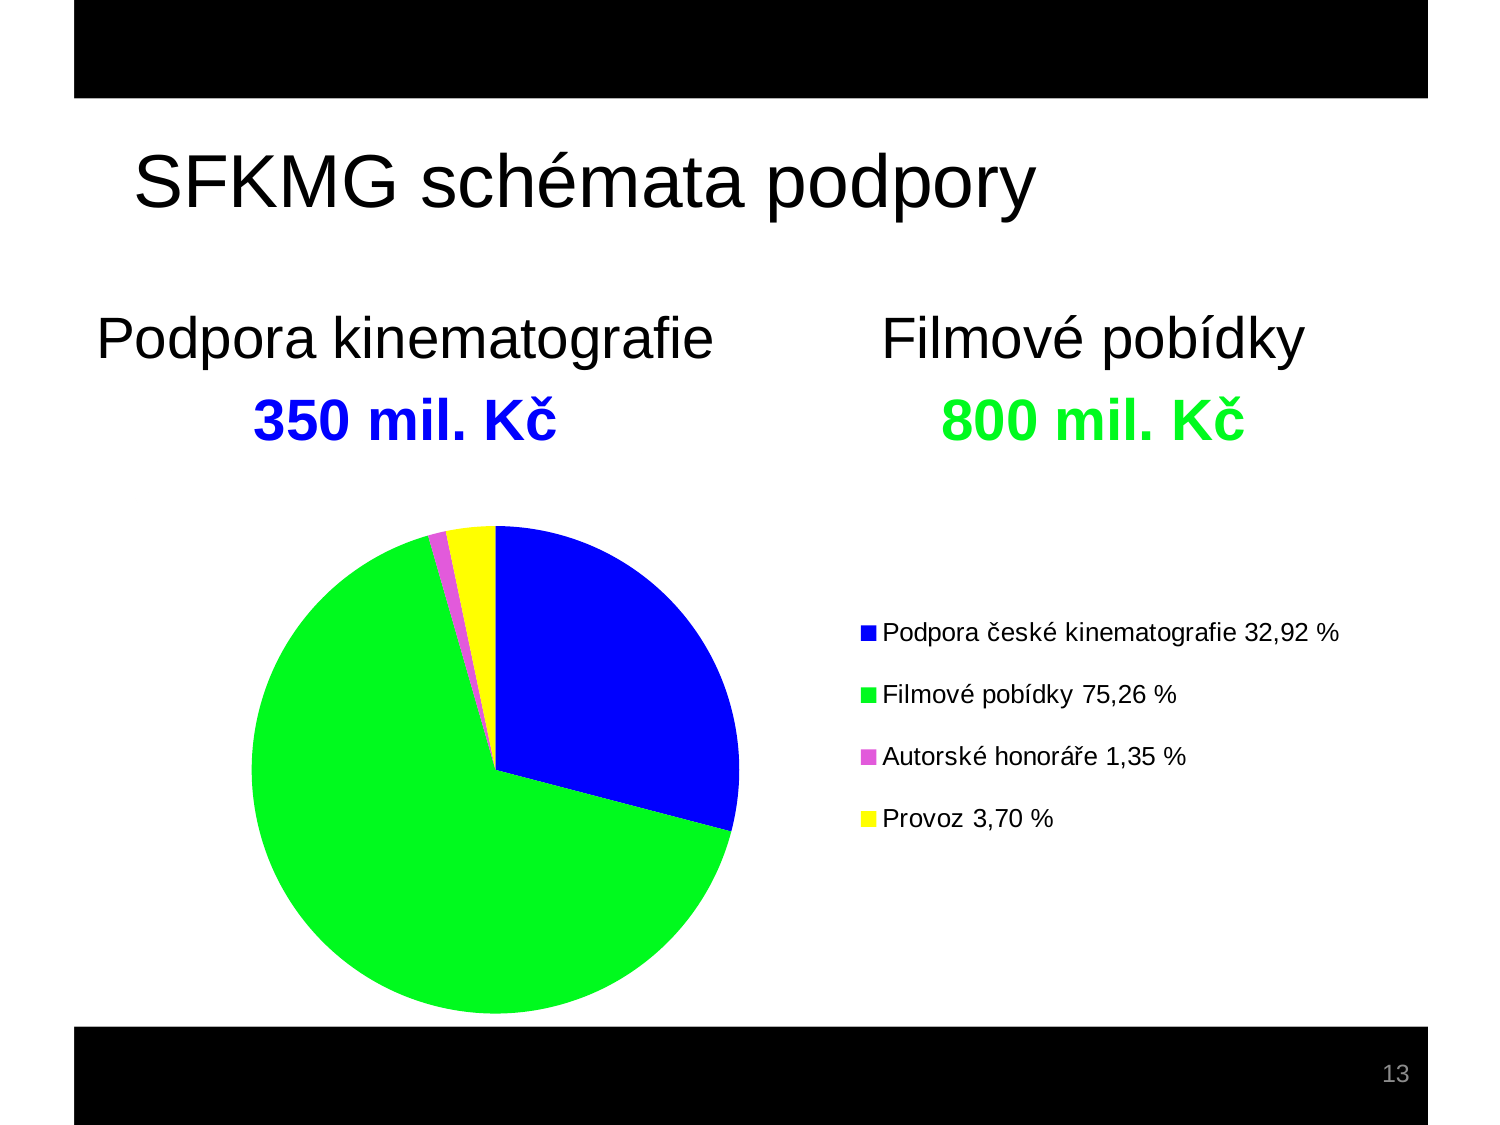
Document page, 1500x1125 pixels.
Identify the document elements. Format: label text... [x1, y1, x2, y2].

list Podpora kinematografie 350 mil. Kč [75, 292, 738, 1035]
slide_number 13 [1074, 1042, 1425, 1103]
picture [0, 0, 1500, 1125]
list Filmové pobídky 800 mil. Kč [762, 292, 1425, 1035]
text_box SFKMG schémata podpory [118, 125, 1053, 231]
chart [117, 515, 1383, 1025]
